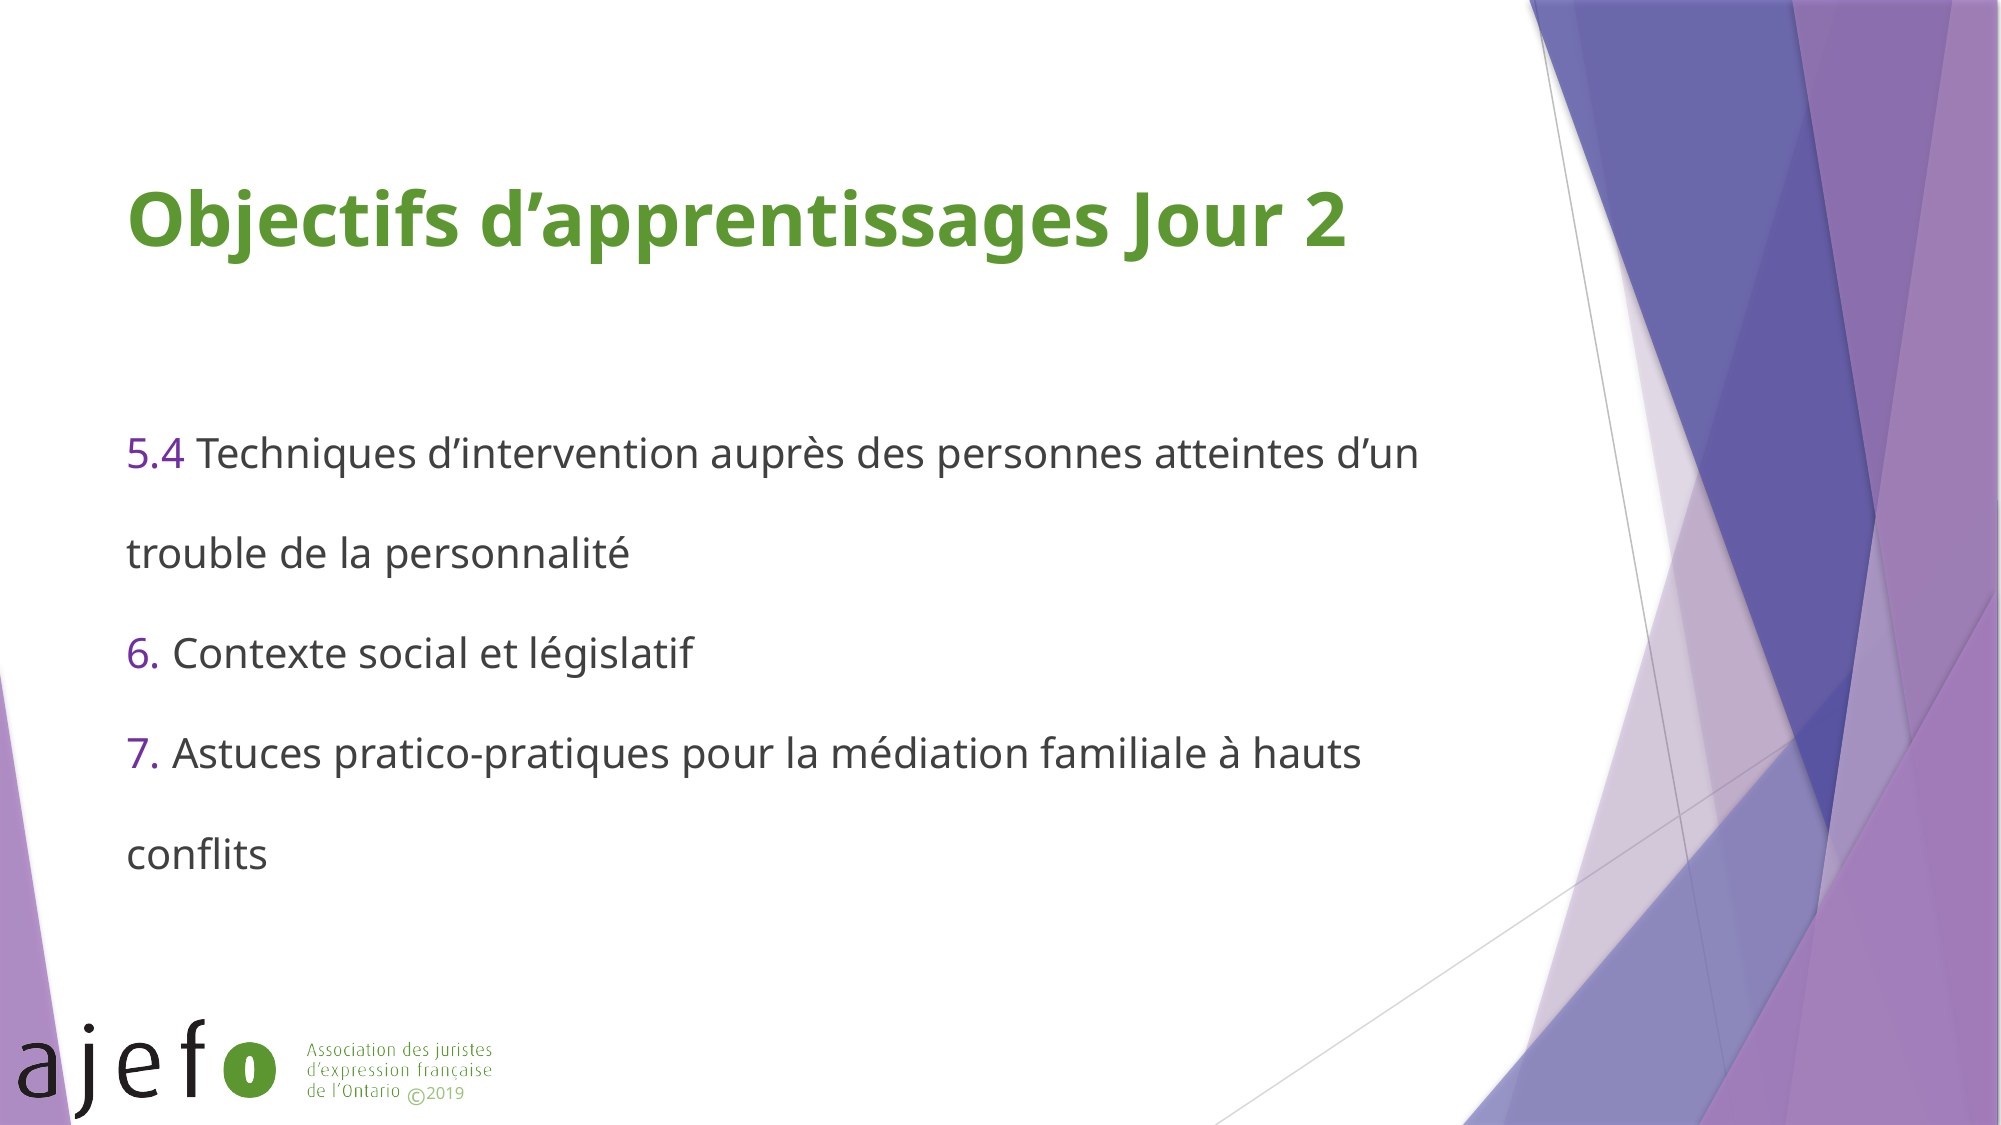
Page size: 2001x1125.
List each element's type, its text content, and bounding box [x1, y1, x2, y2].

picture [16, 1017, 494, 1120]
title Objectifs d’apprentissages Jour 2 [111, 164, 1522, 317]
list 5.4 Techniques d’intervention auprès des personnes atteintes d’un trouble de la personnalité 6. Contexte social et législatif 7. Astuces pratico-pratiques pour la médiation familiale à hauts conflits [111, 324, 1522, 961]
